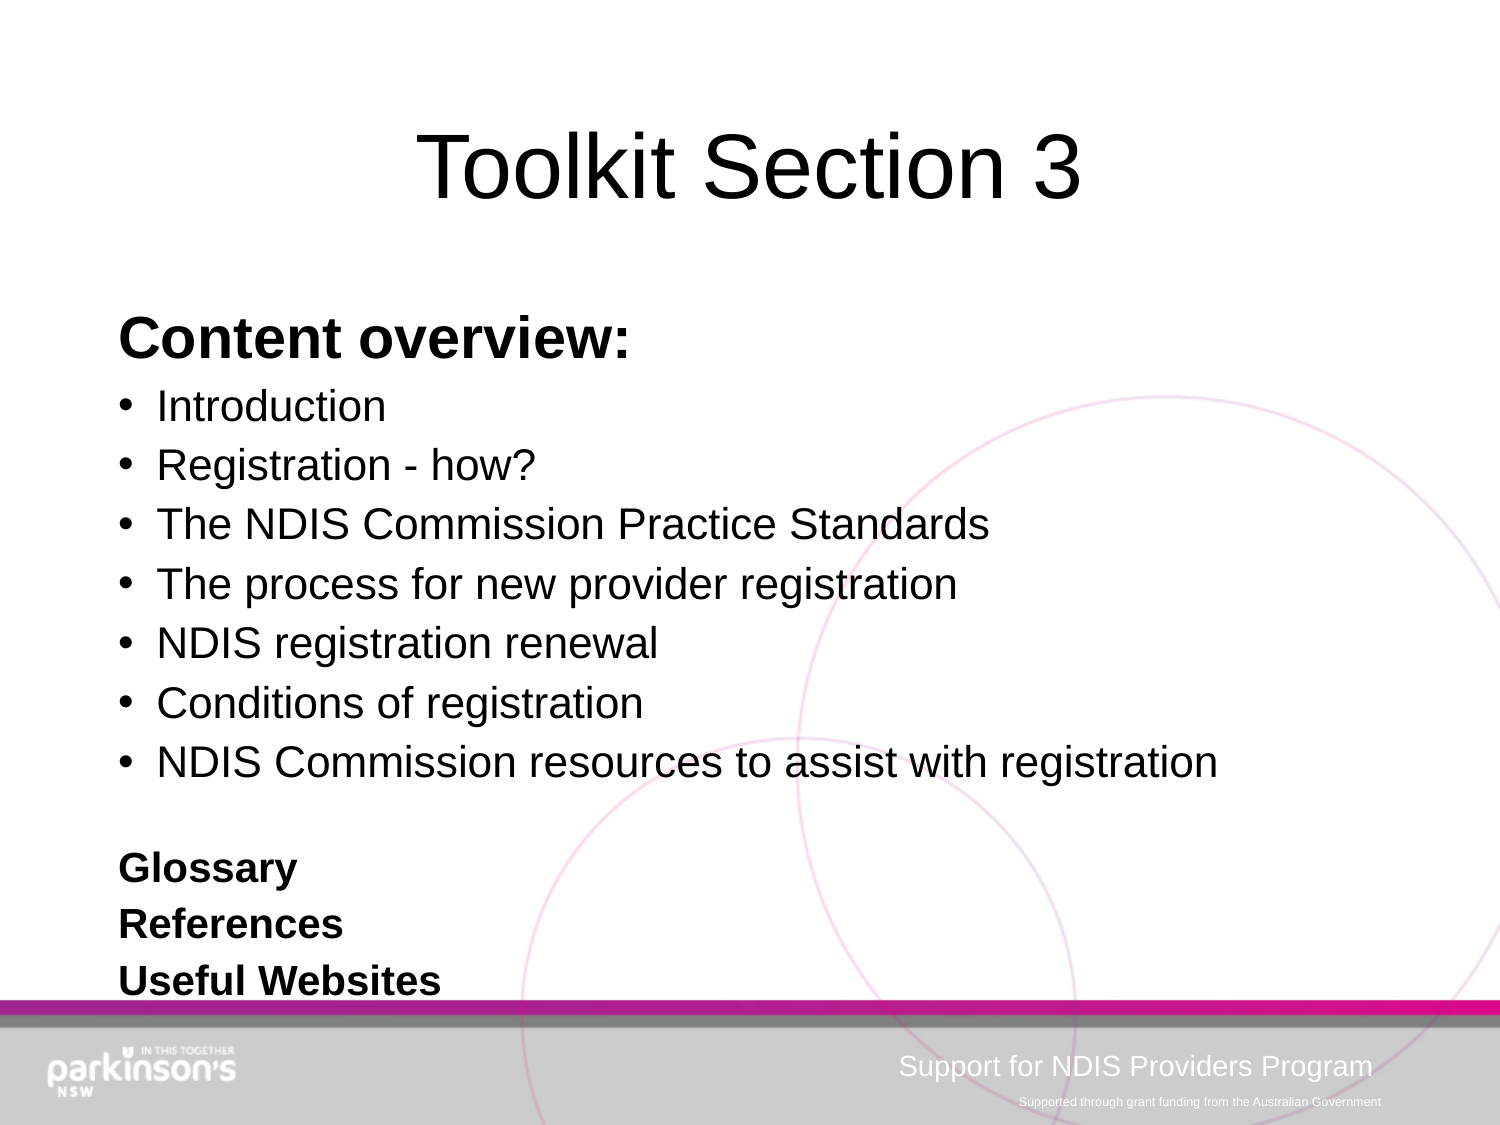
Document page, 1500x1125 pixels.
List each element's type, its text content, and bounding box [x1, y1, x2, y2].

title Toolkit Section 3 [103, 59, 1397, 278]
picture [0, 0, 1500, 1125]
list Content overview: Introduction Registration - how? The NDIS Commission Practice Standards The process for new provider registration NDIS registration renewal Conditions of registration NDIS Commission resources to assist with registration Glossary References Useful Websites [103, 299, 1397, 1014]
